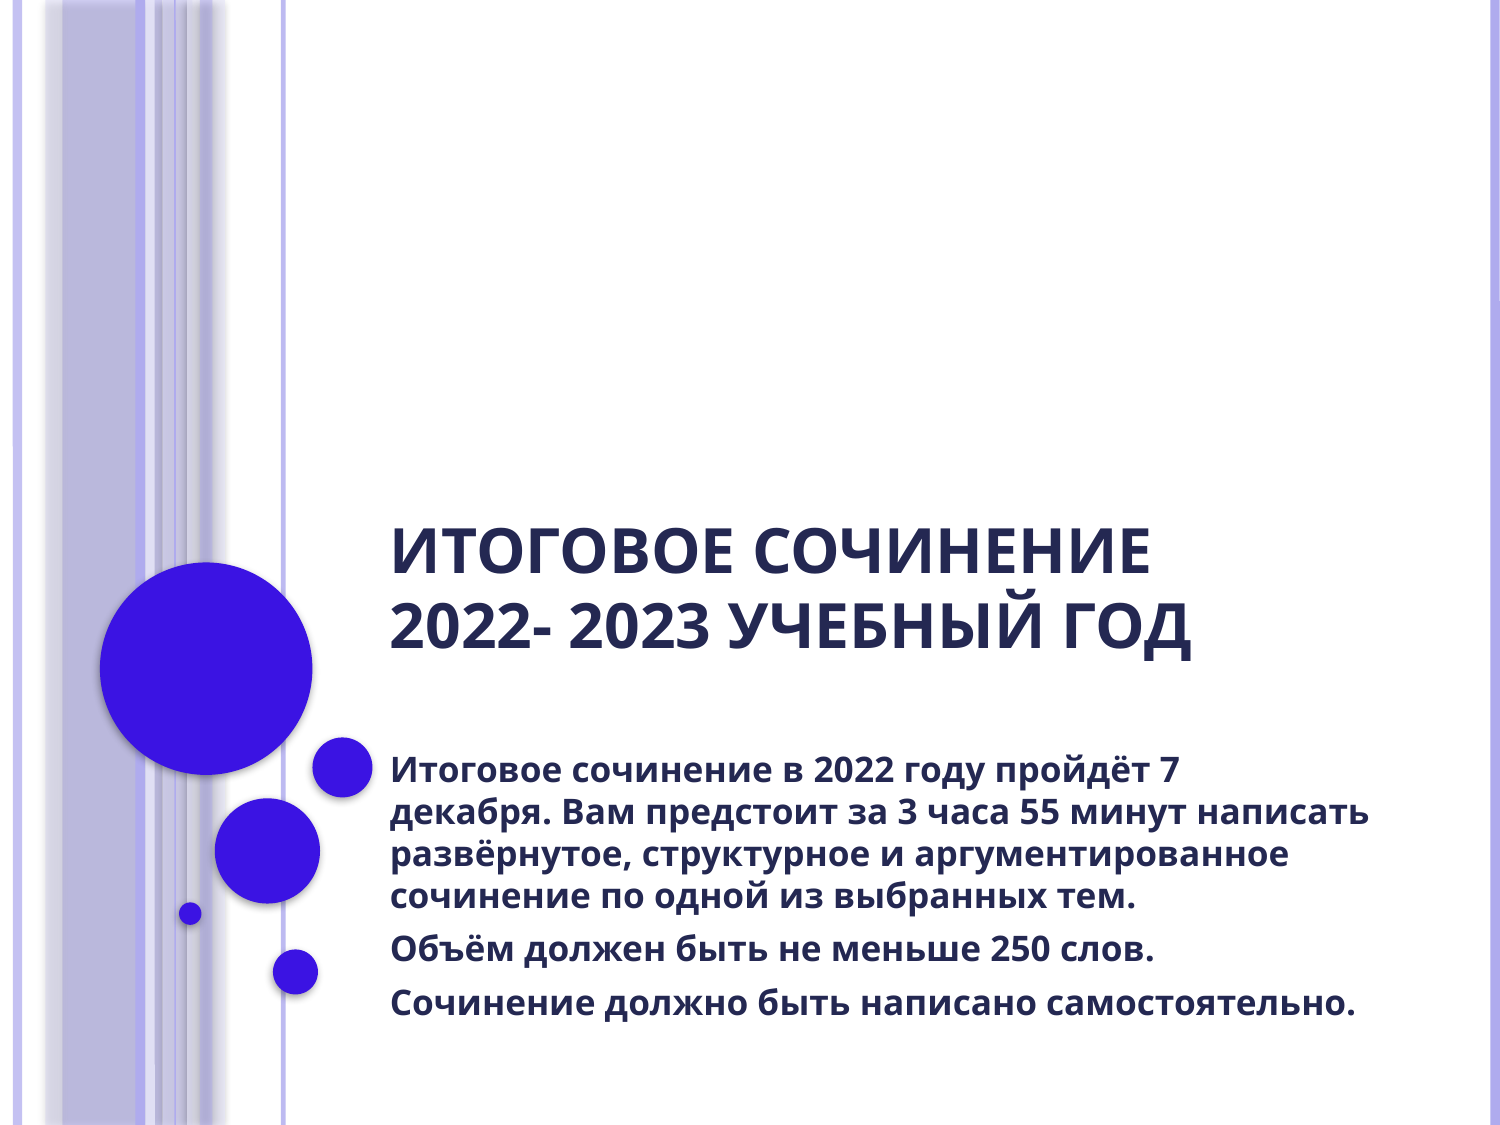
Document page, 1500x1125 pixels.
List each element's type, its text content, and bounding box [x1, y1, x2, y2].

subtitle Итоговое сочинение в 2022 году пройдёт 7 декабря. Вам предстоит за 3 часа 55 минут написать развёрнутое, структурное и аргументированное сочинение по одной из выбранных тем. Объём должен быть не меньше 250 слов. Сочинение должно быть написано самостоятельно. [375, 739, 1388, 1046]
title Итоговое сочинение 2022- 2023 учебный год [375, 373, 1388, 669]
